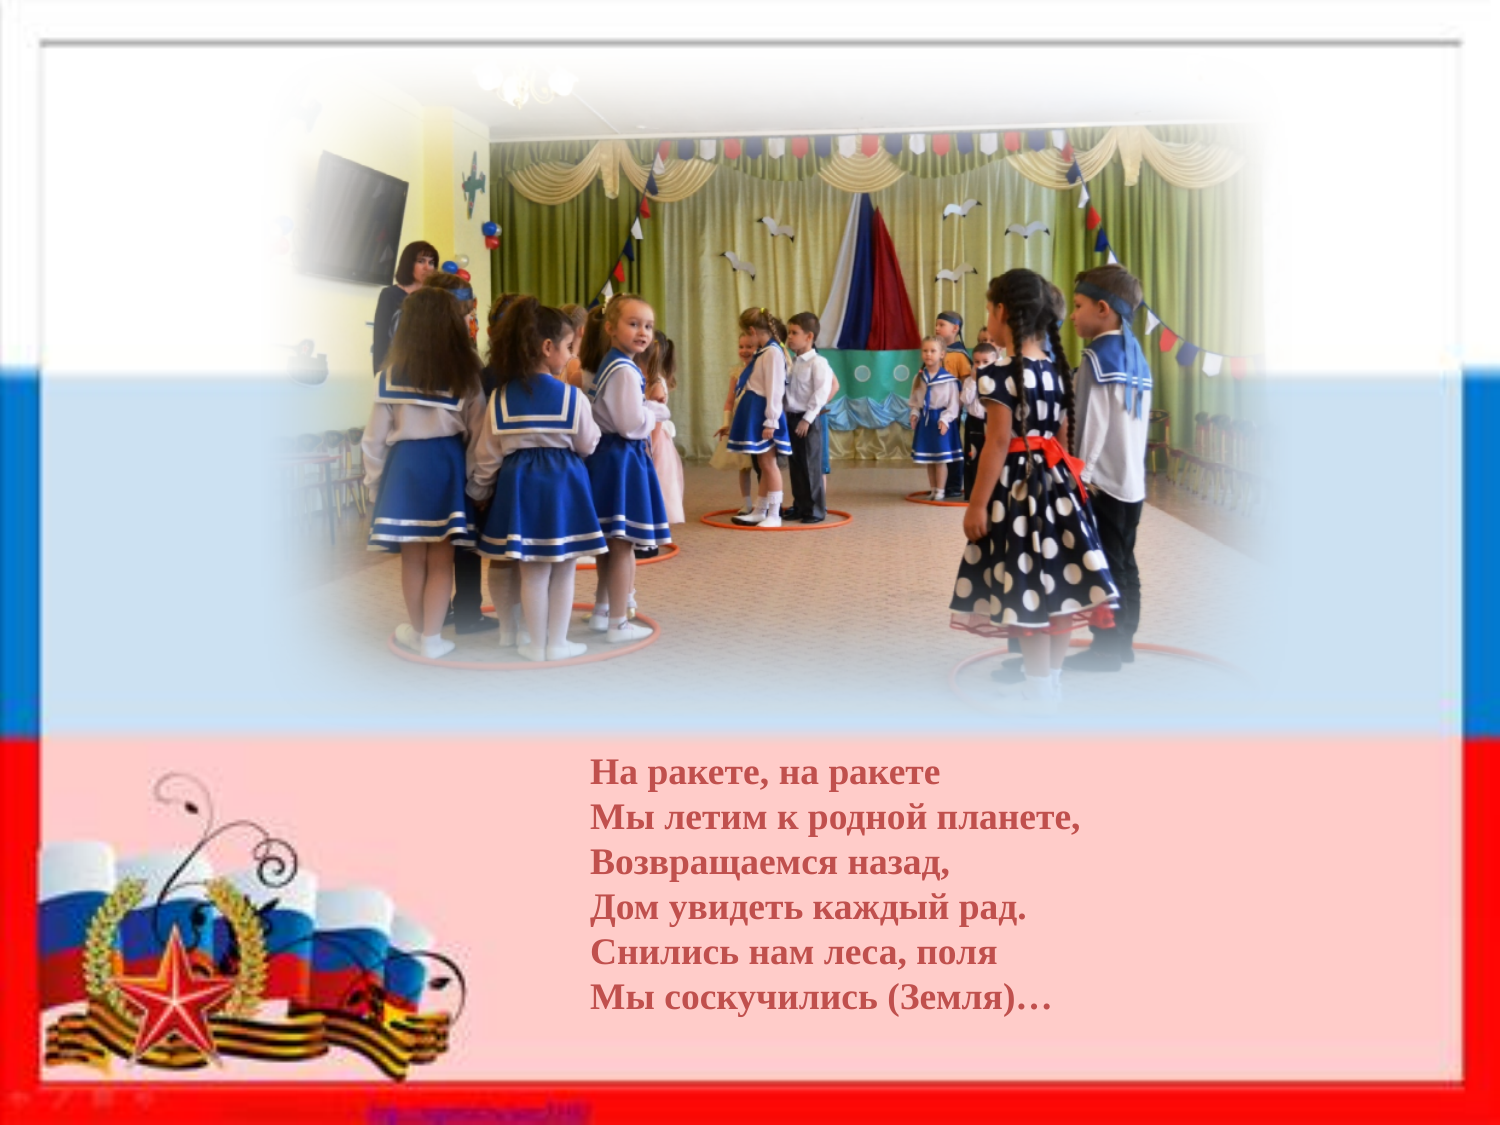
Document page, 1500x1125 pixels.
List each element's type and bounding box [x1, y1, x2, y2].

list [0, 0, 1500, 1125]
picture [253, 42, 1300, 740]
